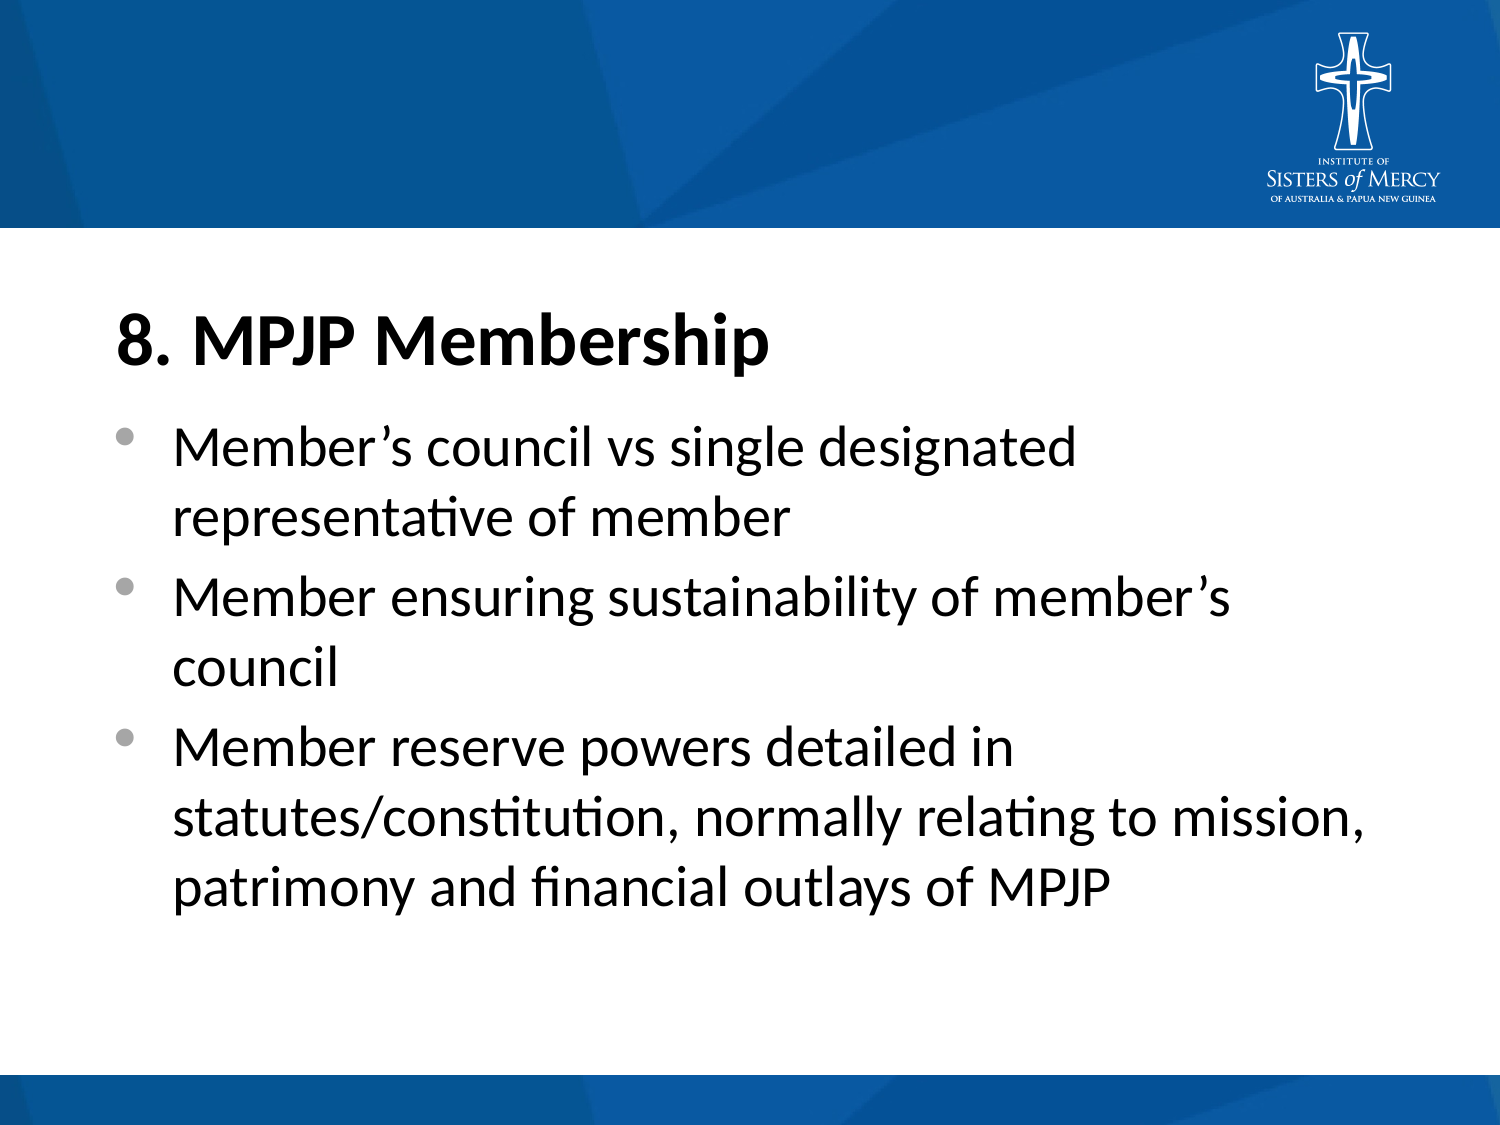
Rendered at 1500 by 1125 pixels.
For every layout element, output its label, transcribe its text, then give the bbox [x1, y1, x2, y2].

picture [0, 0, 1500, 229]
picture [0, 1074, 1500, 1125]
text_box 8. MPJP Membership Member’s council vs single designated representative of member Member ensuring sustainability of member’s council Member reserve powers detailed in statutes/constitution, normally relating to mission, patrimony and financial outlays of MPJP [115, 290, 1400, 1024]
